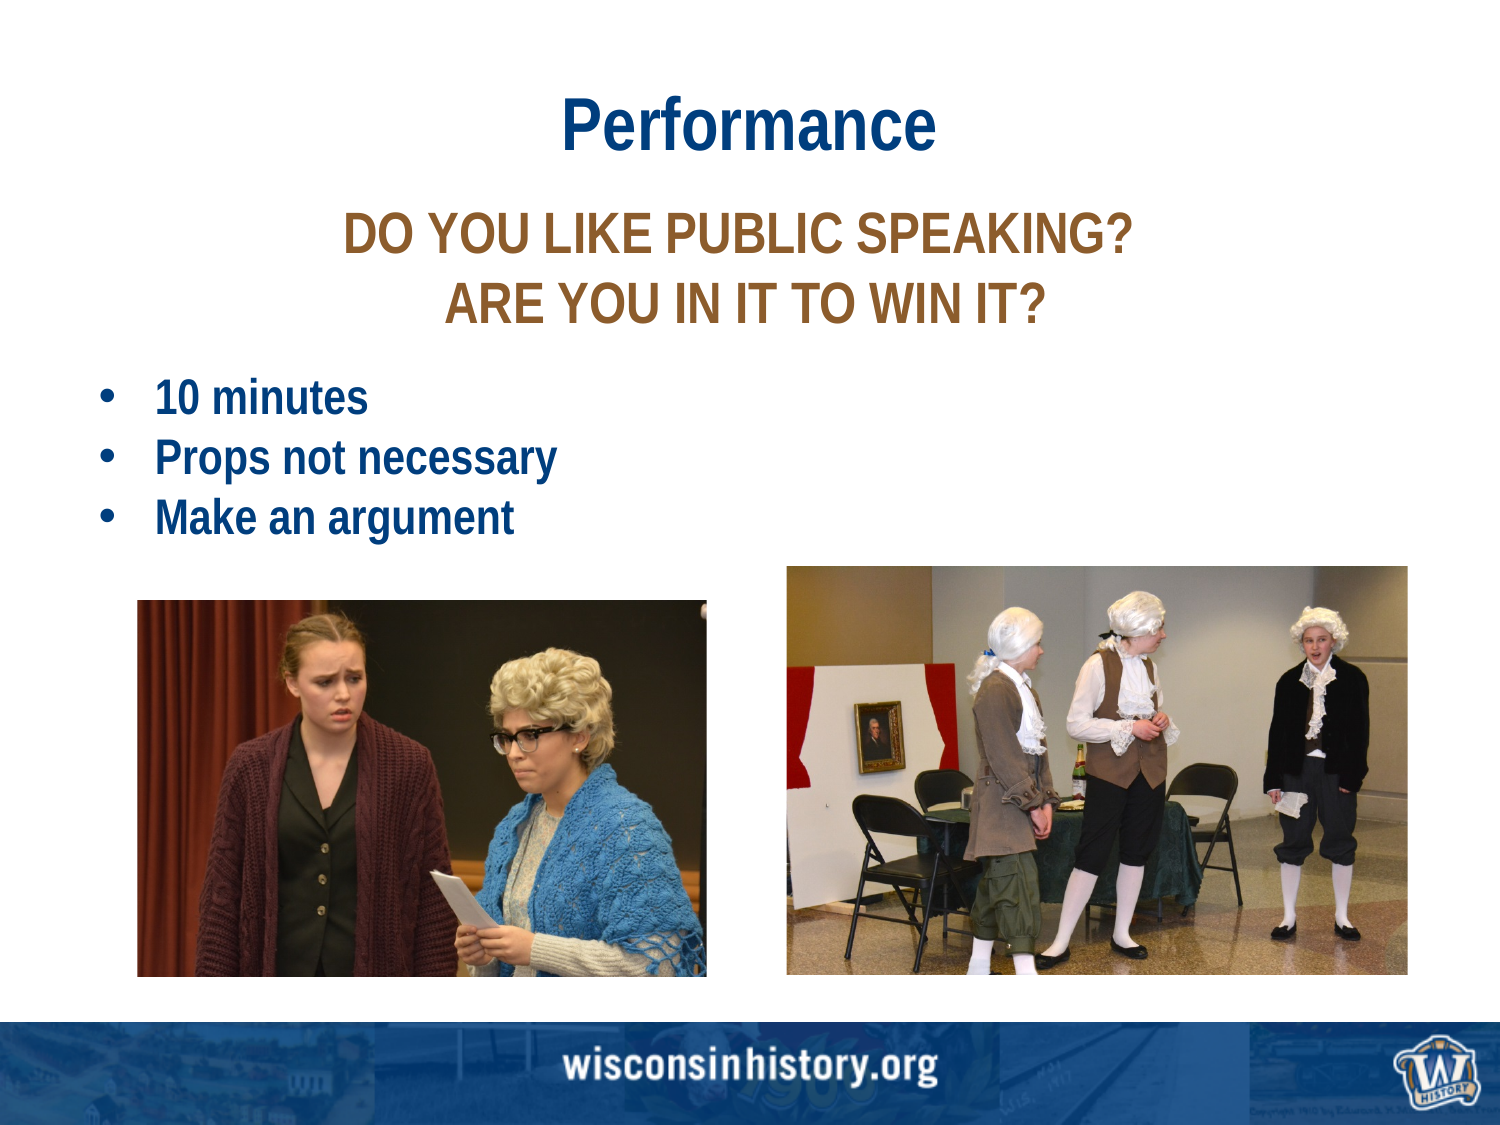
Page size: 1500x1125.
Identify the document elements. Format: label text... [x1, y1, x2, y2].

picture [0, 1022, 1500, 1125]
picture [786, 566, 1408, 975]
title Performance [87, 73, 1413, 163]
list DO YOU LIKE PUBLIC SPEAKING? ARE YOU IN IT TO WIN IT? 10 minutes Props not necessary Make an argument [83, 187, 1409, 900]
picture [137, 599, 707, 977]
